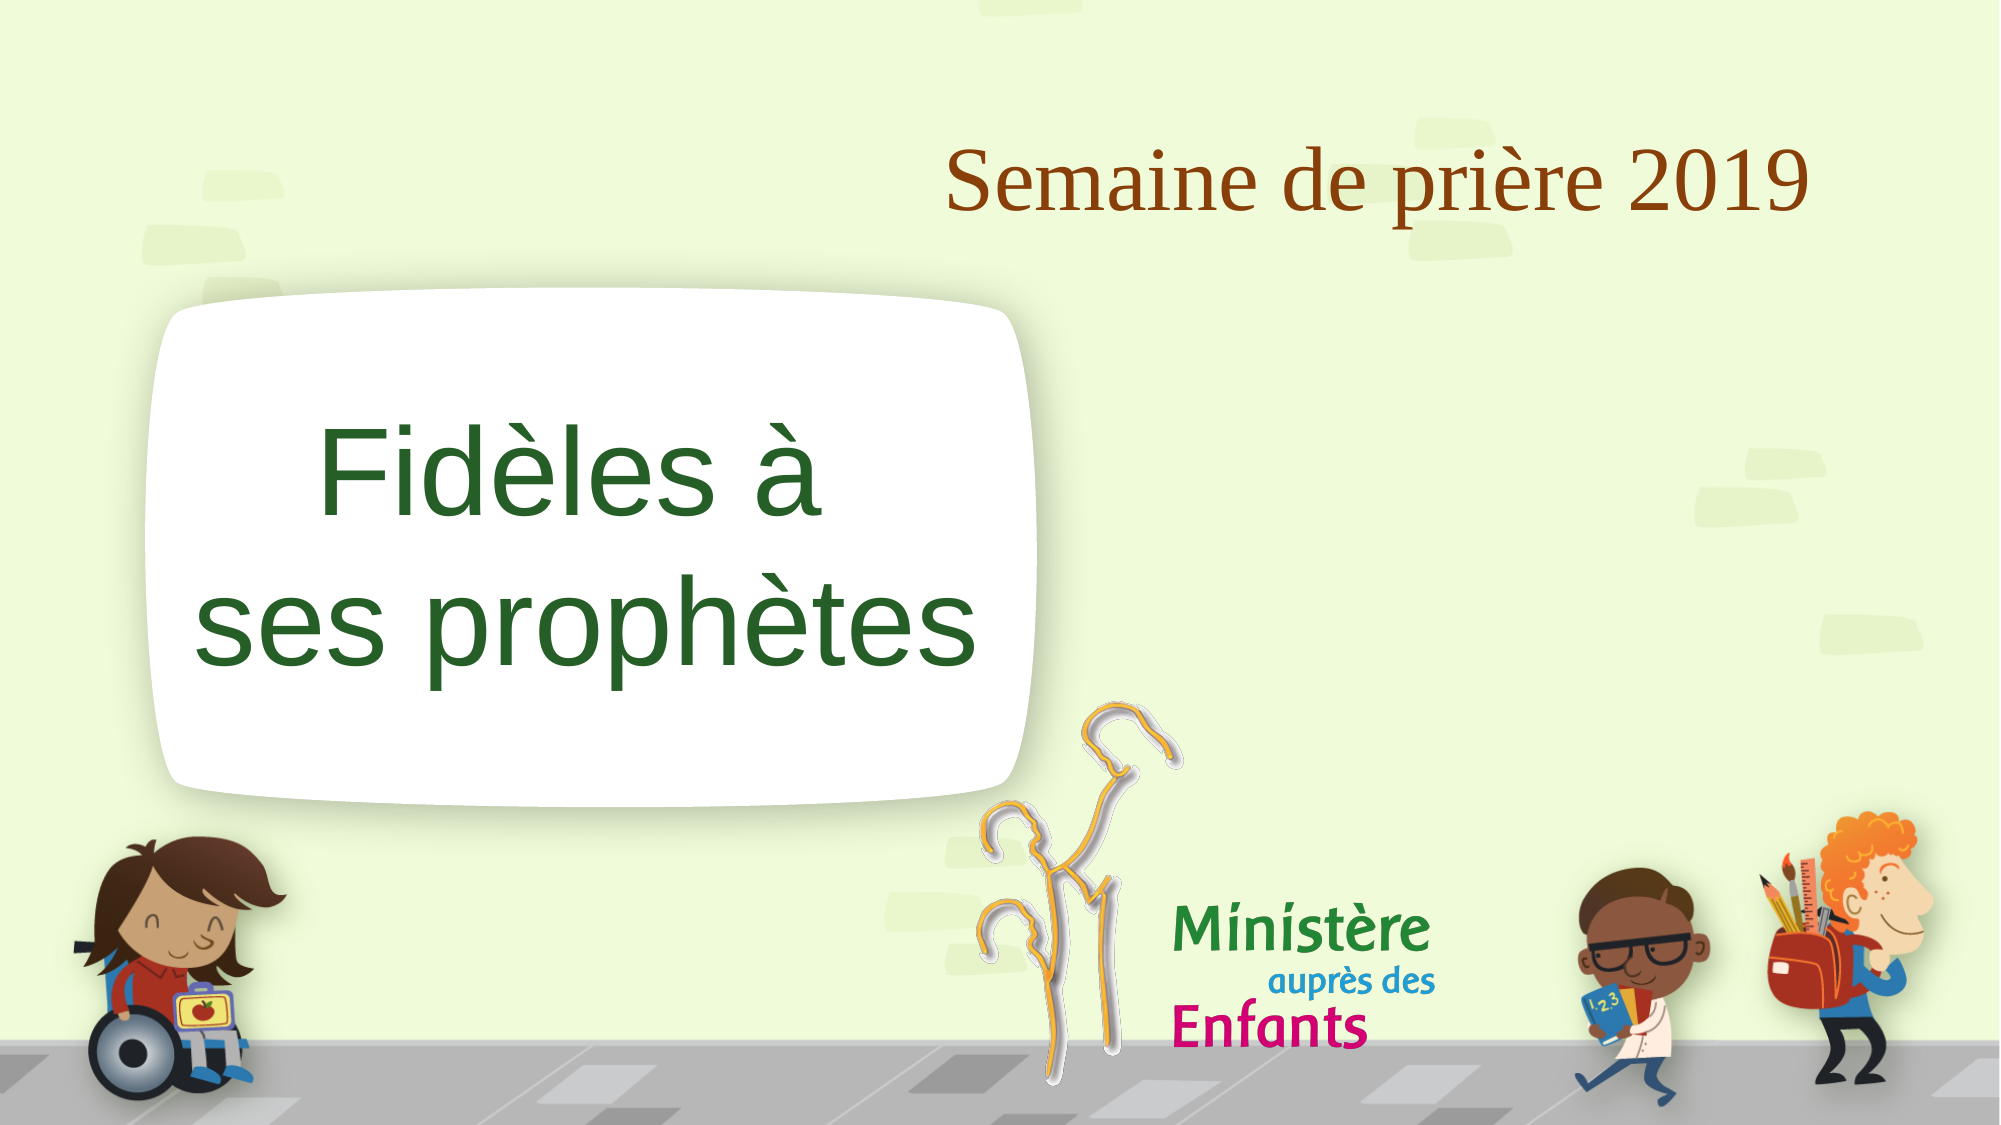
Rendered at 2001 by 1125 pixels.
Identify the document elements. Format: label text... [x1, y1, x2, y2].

title Semaine de prière 2019 [846, 59, 1934, 238]
picture [0, 0, 2000, 1125]
text_box Fidèles à ses prophètes [149, 338, 1024, 698]
